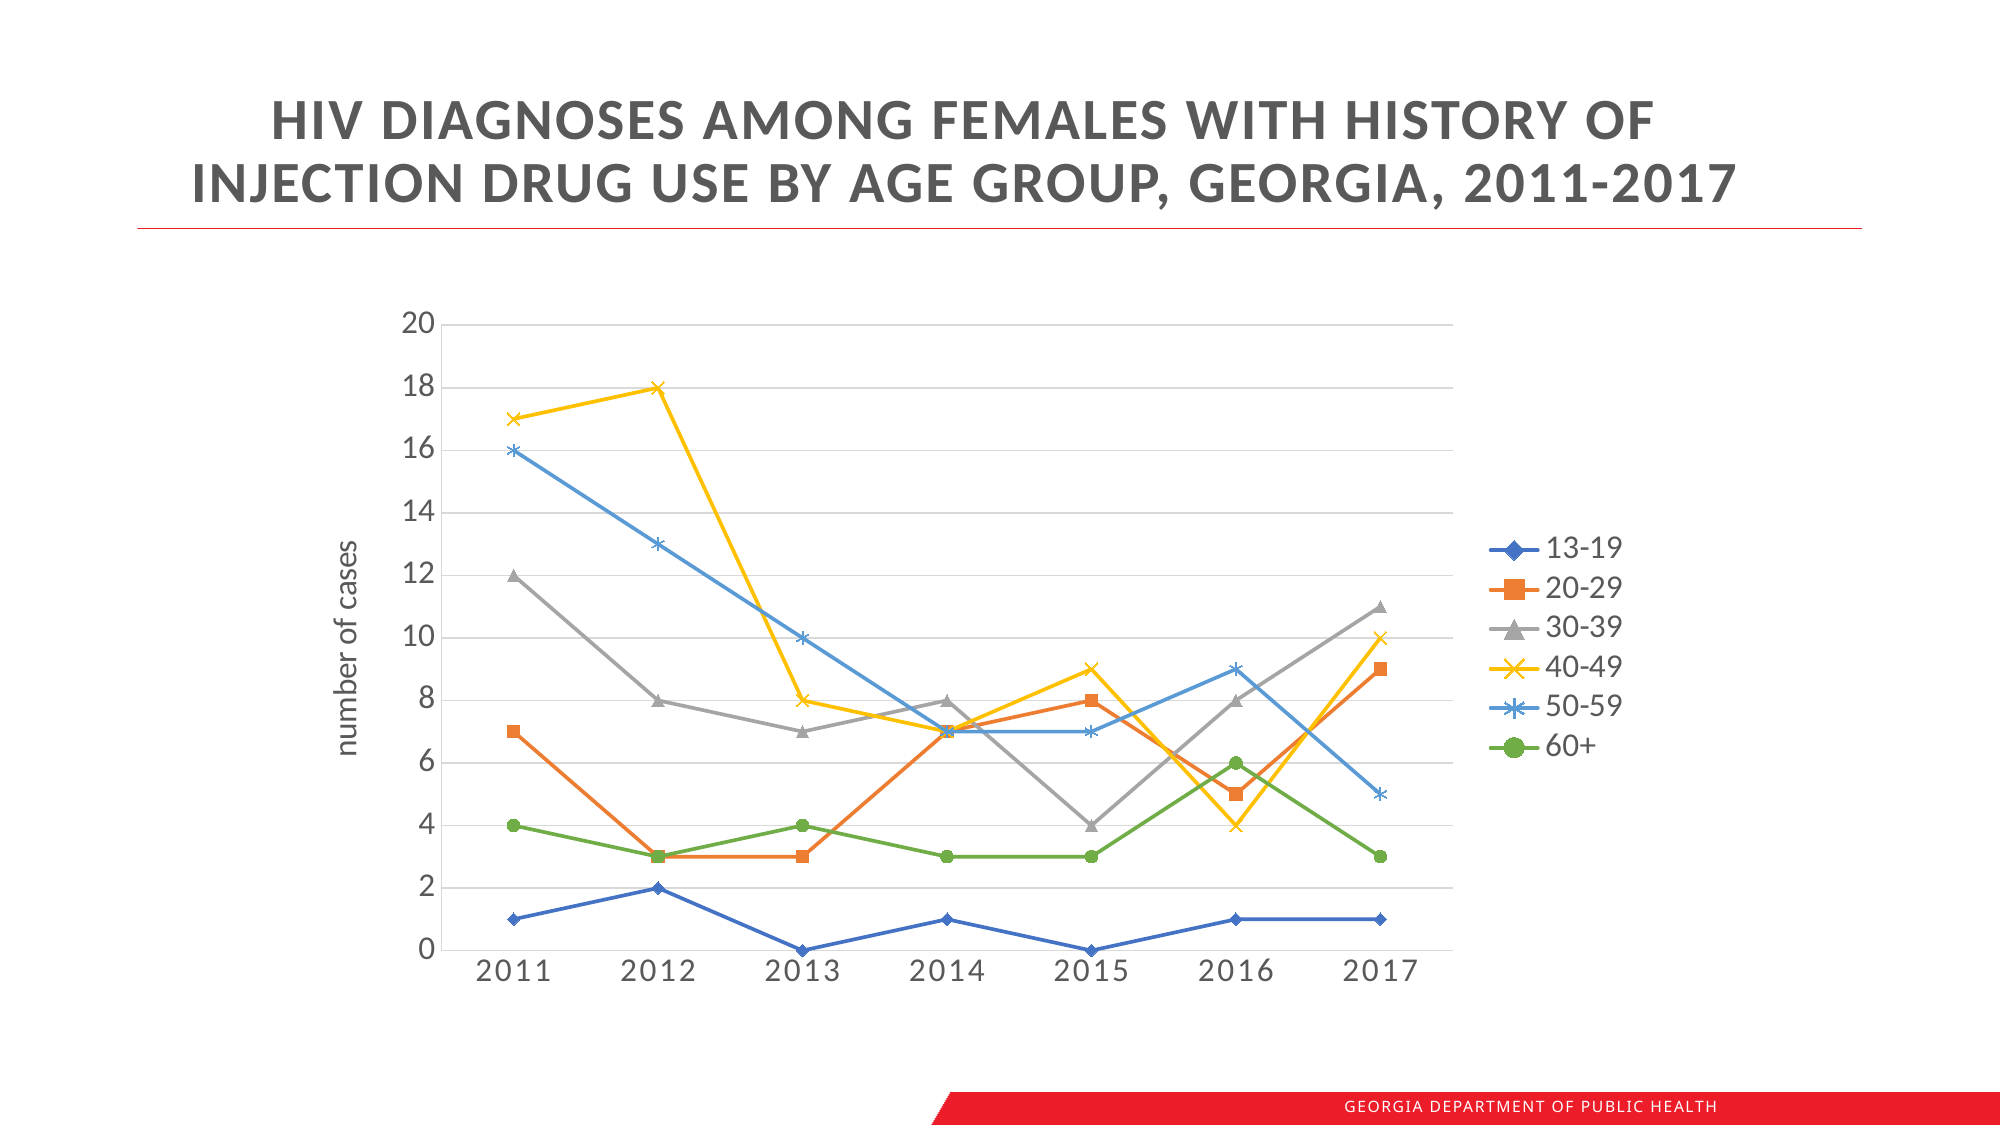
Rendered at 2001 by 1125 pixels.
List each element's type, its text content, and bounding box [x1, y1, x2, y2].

picture [931, 1092, 2000, 1125]
chart [294, 294, 1647, 1004]
title hiv diagnoses among females with history of injection drug use by age group, georgia, 2011-2017 [137, 82, 1793, 229]
